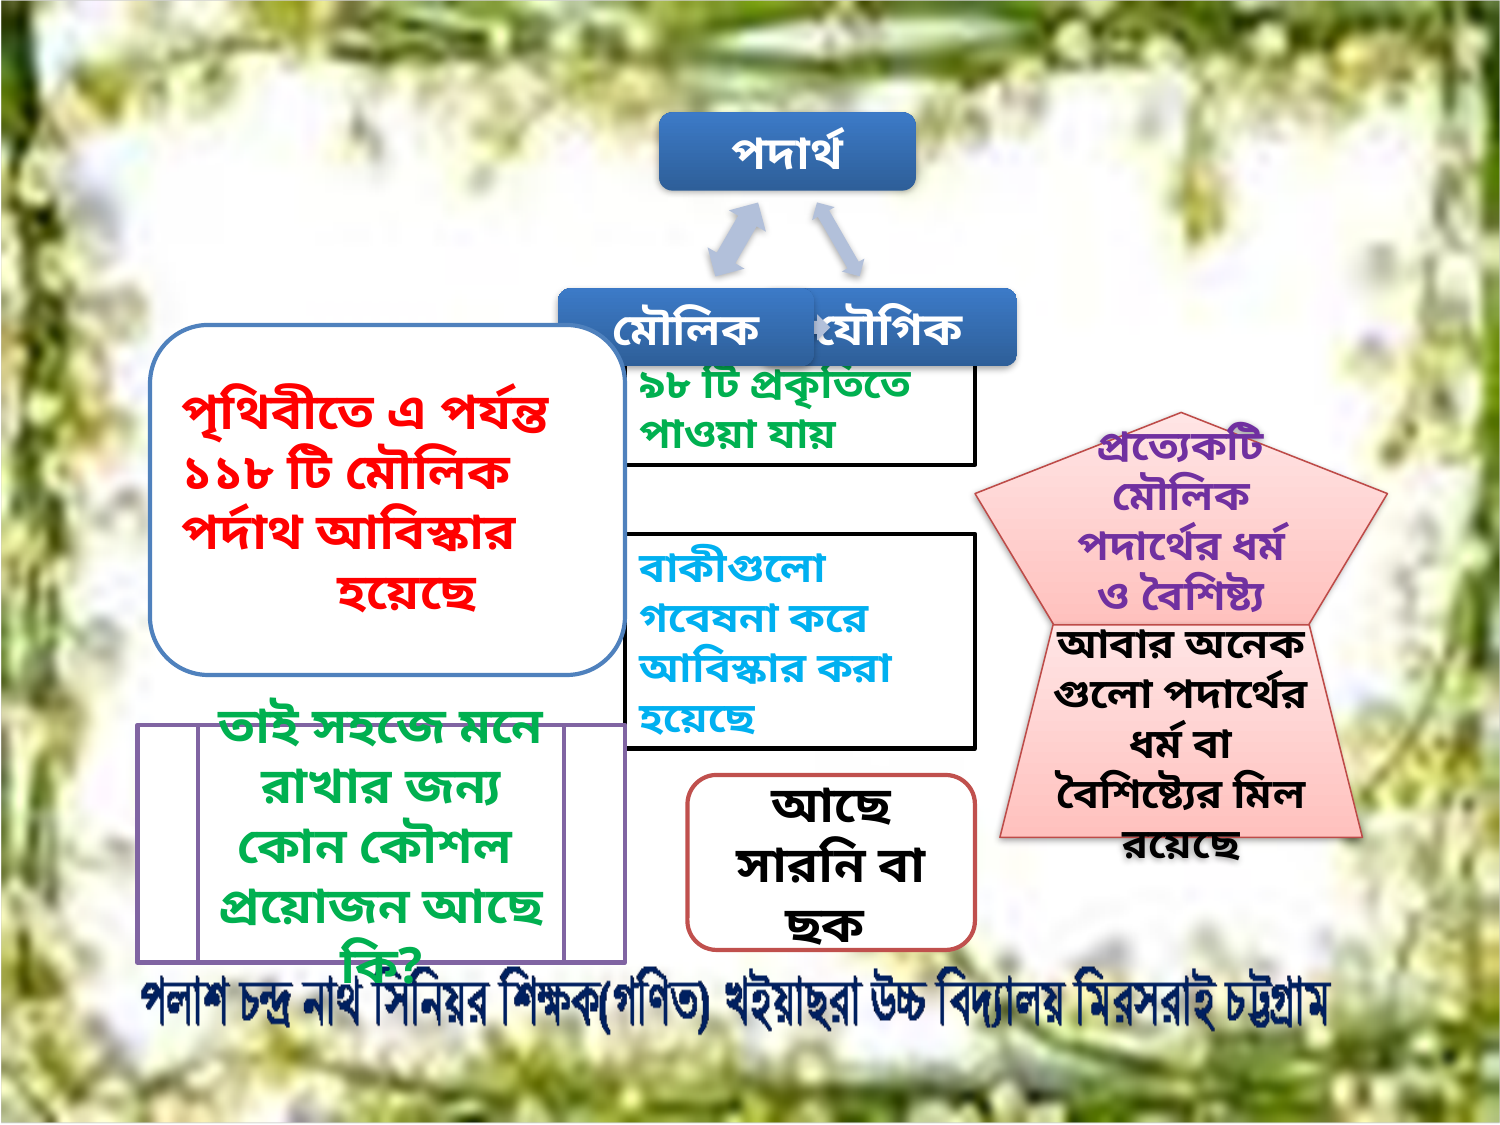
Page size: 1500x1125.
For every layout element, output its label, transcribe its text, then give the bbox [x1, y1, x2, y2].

text_box প্রত্যেকটি মৌলিক পদার্থের ধর্ম ও বৈশিষ্ট্য রয়েছে [974, 435, 1389, 624]
text_box আবার অনেক গুলো পদার্থের ধর্ম বা বৈশিষ্ট্যের মিল রয়েছে [999, 624, 1364, 839]
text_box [274, 112, 1301, 426]
text_box পৃথিবীতে এ পর্যন্ত ১১৮ টি মৌলিক পর্দাথ আবিস্কার হয়েছে [147, 322, 628, 678]
text_box বাকীগুলো গবেষনা করে আবিস্কার করা হয়েছে [623, 532, 977, 751]
text_box ৯৮ টি প্রকৃতিতে পাওয়া যায় [628, 435, 977, 467]
text_box তাই সহজে মনে রাখার জন্য কোন কৌশল প্রয়োজন আছে কি? [135, 723, 627, 965]
picture [0, 0, 1500, 1125]
text_box আছে সারনি বা ছক [685, 772, 978, 953]
